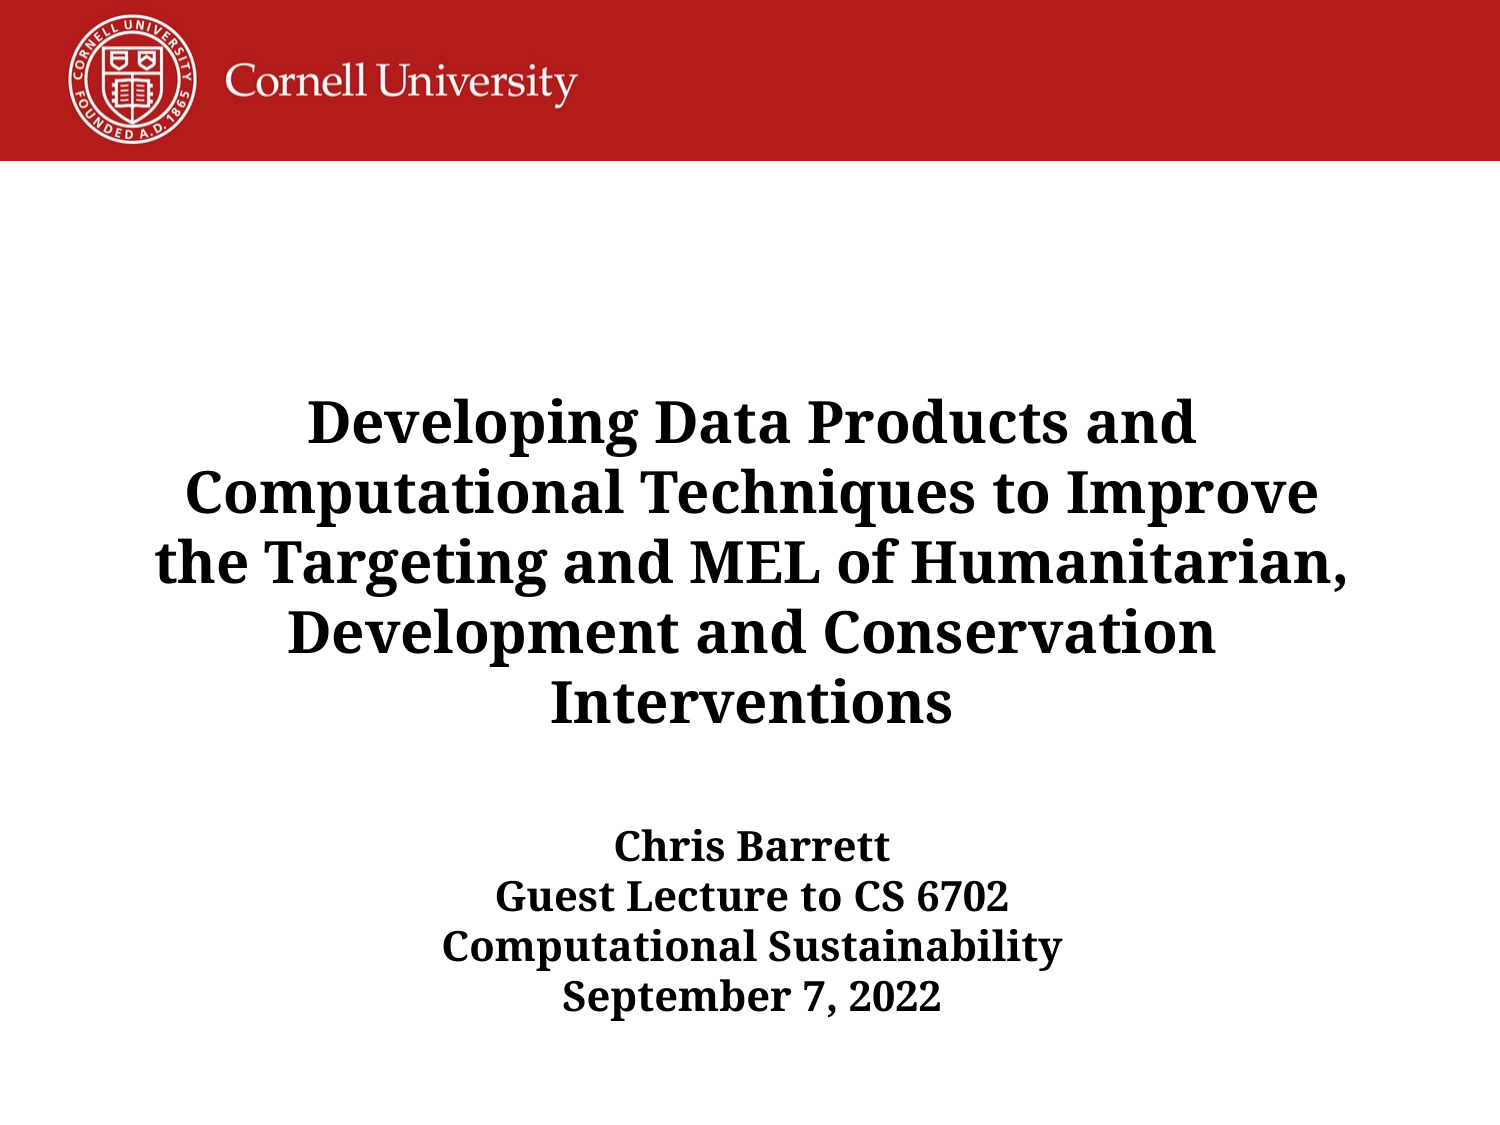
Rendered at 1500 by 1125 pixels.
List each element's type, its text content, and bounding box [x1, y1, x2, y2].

picture [0, 0, 1500, 162]
text_box Chris Barrett Guest Lecture to CS 6702 Computational Sustainability September 7, 2022 [2, 812, 1500, 1028]
text_box Developing Data Products and Computational Techniques to Improve the Targeting and MEL of Humanitarian, Development and Conservation Interventions [133, 378, 1371, 743]
